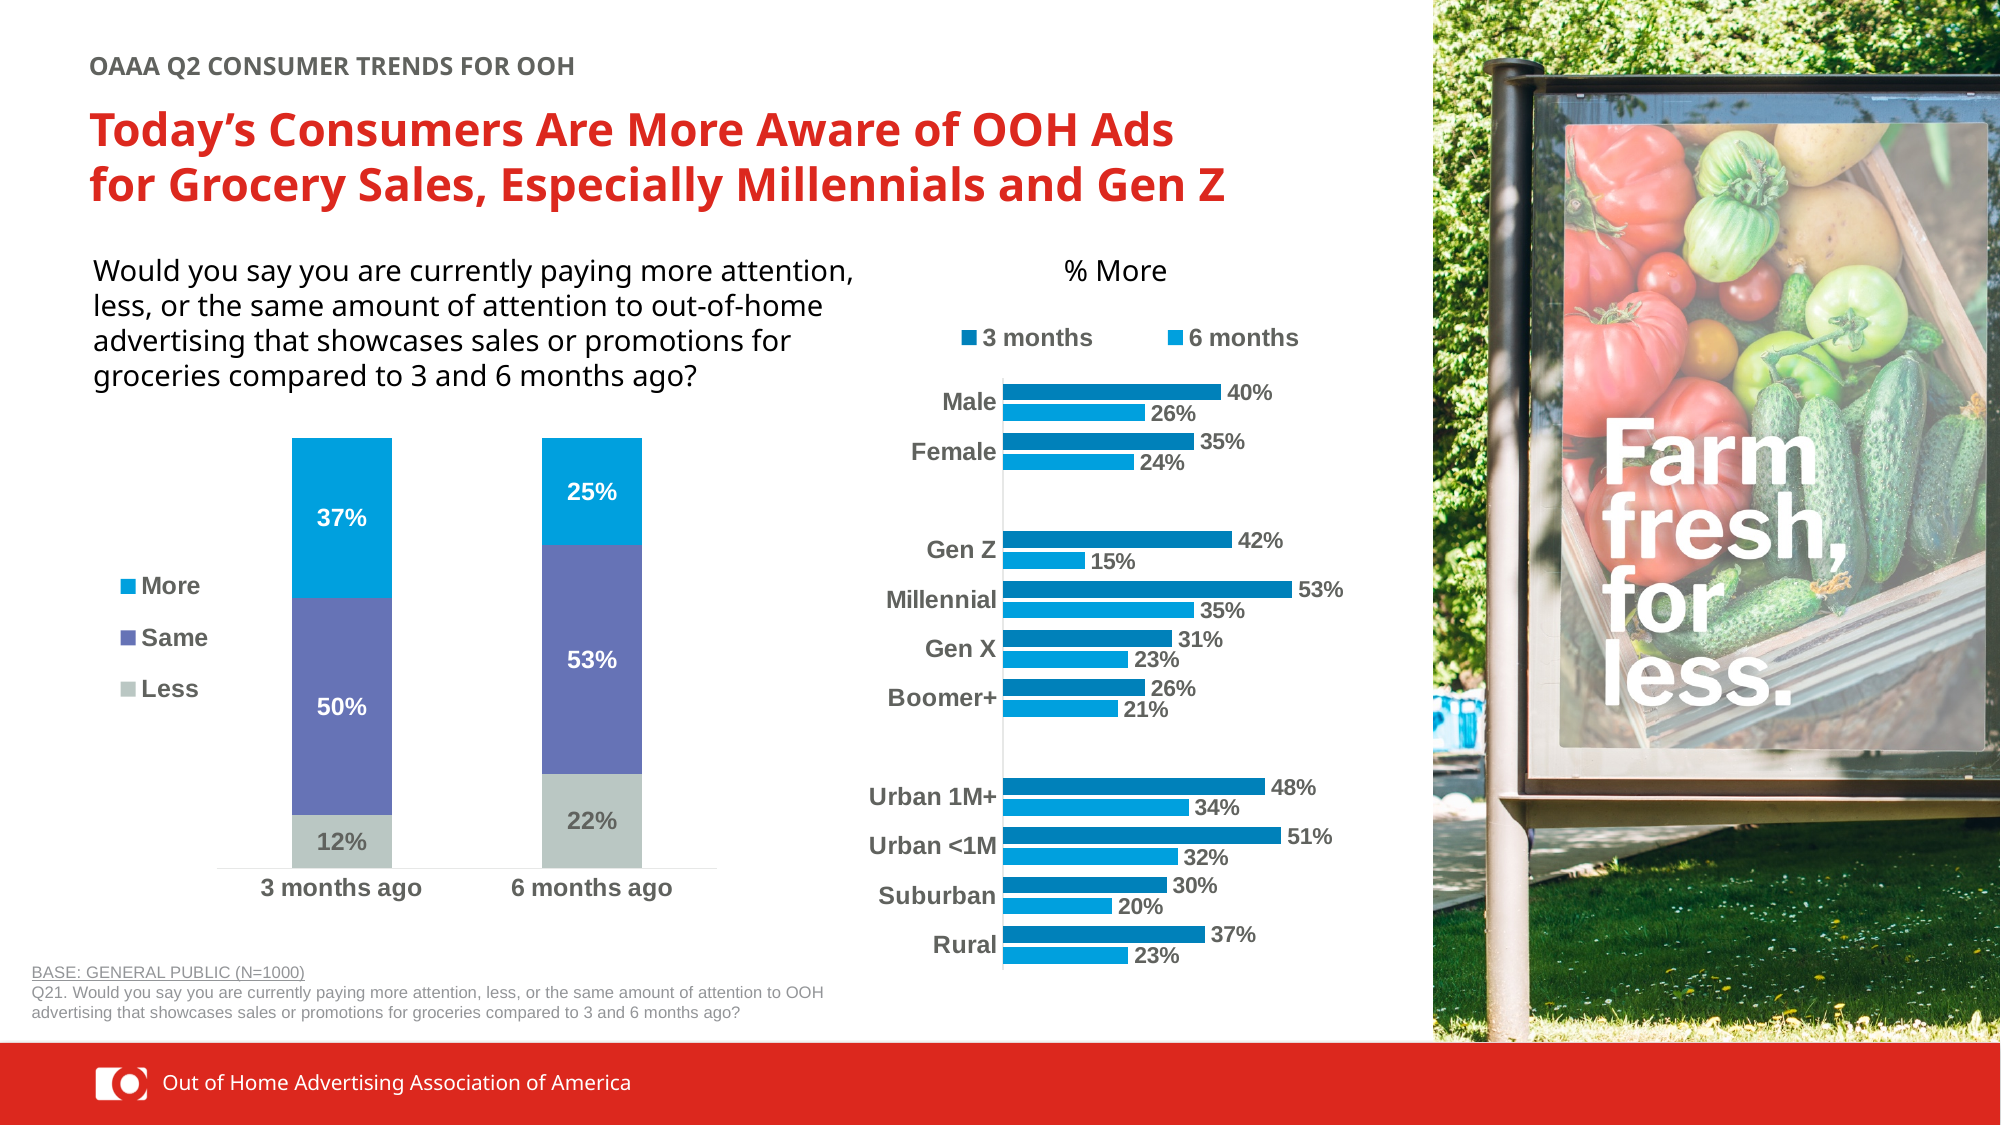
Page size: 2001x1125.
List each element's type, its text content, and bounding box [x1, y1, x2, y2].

chart [74, 290, 1366, 983]
picture [1432, 0, 2000, 1042]
text_box % More [865, 245, 1366, 290]
text_box OAAA Q2 CONSUMER TRENDS FOR OOH [74, 43, 626, 85]
text_box BASE: GENERAL PUBLIC (N=1000) Q21. Would you say you are currently paying more attention, less, or the same amount of attention to OOH advertising that showcases sales or promotions for groceries compared to 3 and 6 months ago? [16, 935, 988, 1030]
text_box Would you say you are currently paying more attention, less, or the same amount of attention to out-of-home advertising that showcases sales or promotions for groceries compared to 3 and 6 months ago? [78, 245, 865, 338]
title Today’s Consumers Are More Aware of OOH Ads for Grocery Sales, Especially Millennials and Gen Z [74, 93, 1250, 160]
picture [95, 1067, 148, 1101]
